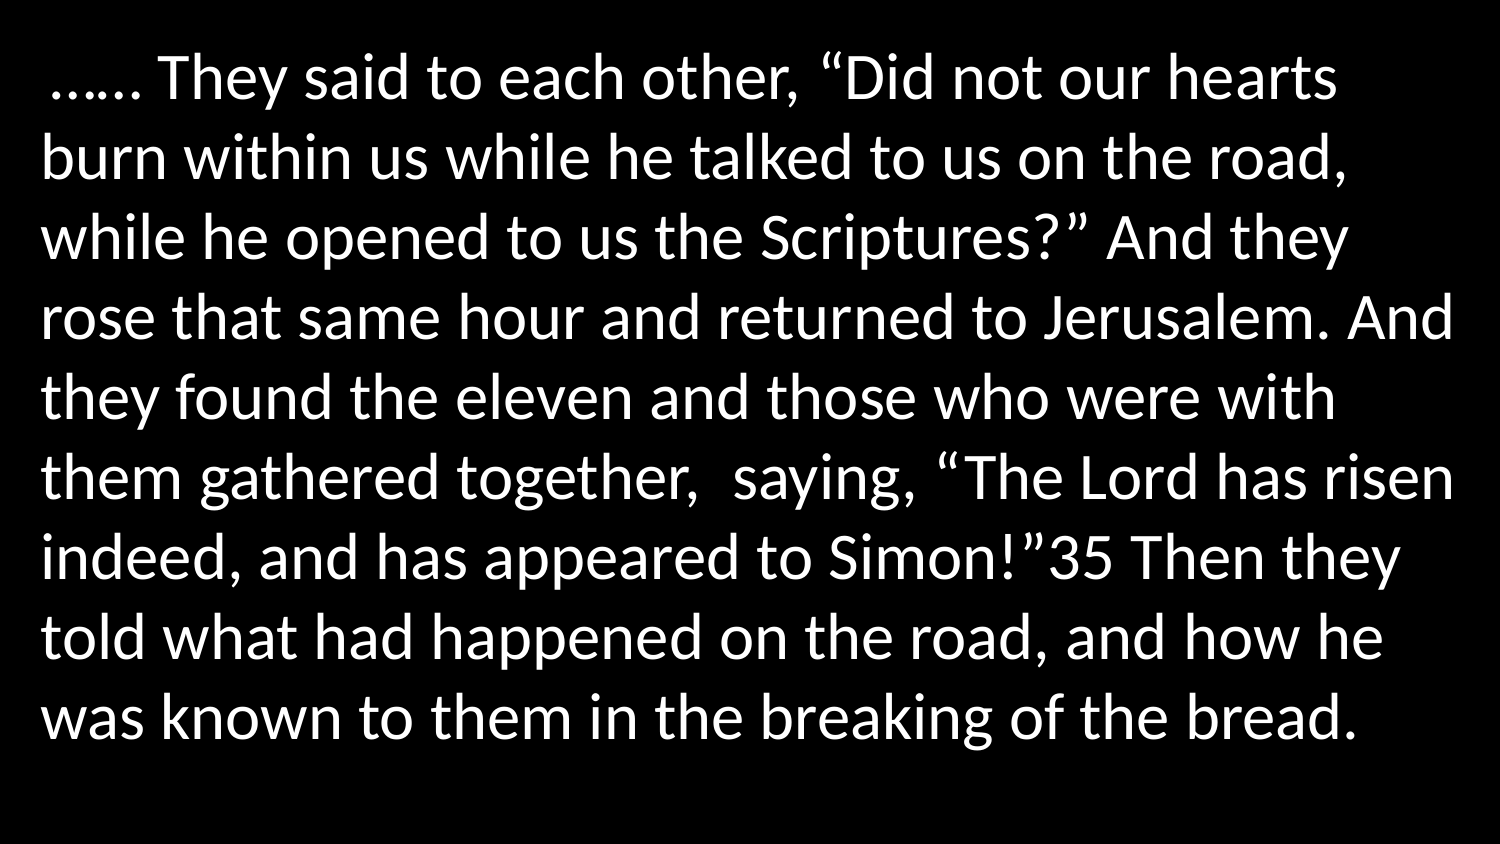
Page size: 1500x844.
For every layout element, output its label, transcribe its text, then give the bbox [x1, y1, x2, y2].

text_box …… They said to each other, “Did not our hearts burn within us while he talked to us on the road, while he opened to us the Scriptures?” And they rose that same hour and returned to Jerusalem. And they found the eleven and those who were with them gathered together, saying, “The Lord has risen indeed, and has appeared to Simon!”35 Then they told what had happened on the road, and how he was known to them in the breaking of the bread. [25, 25, 1481, 760]
